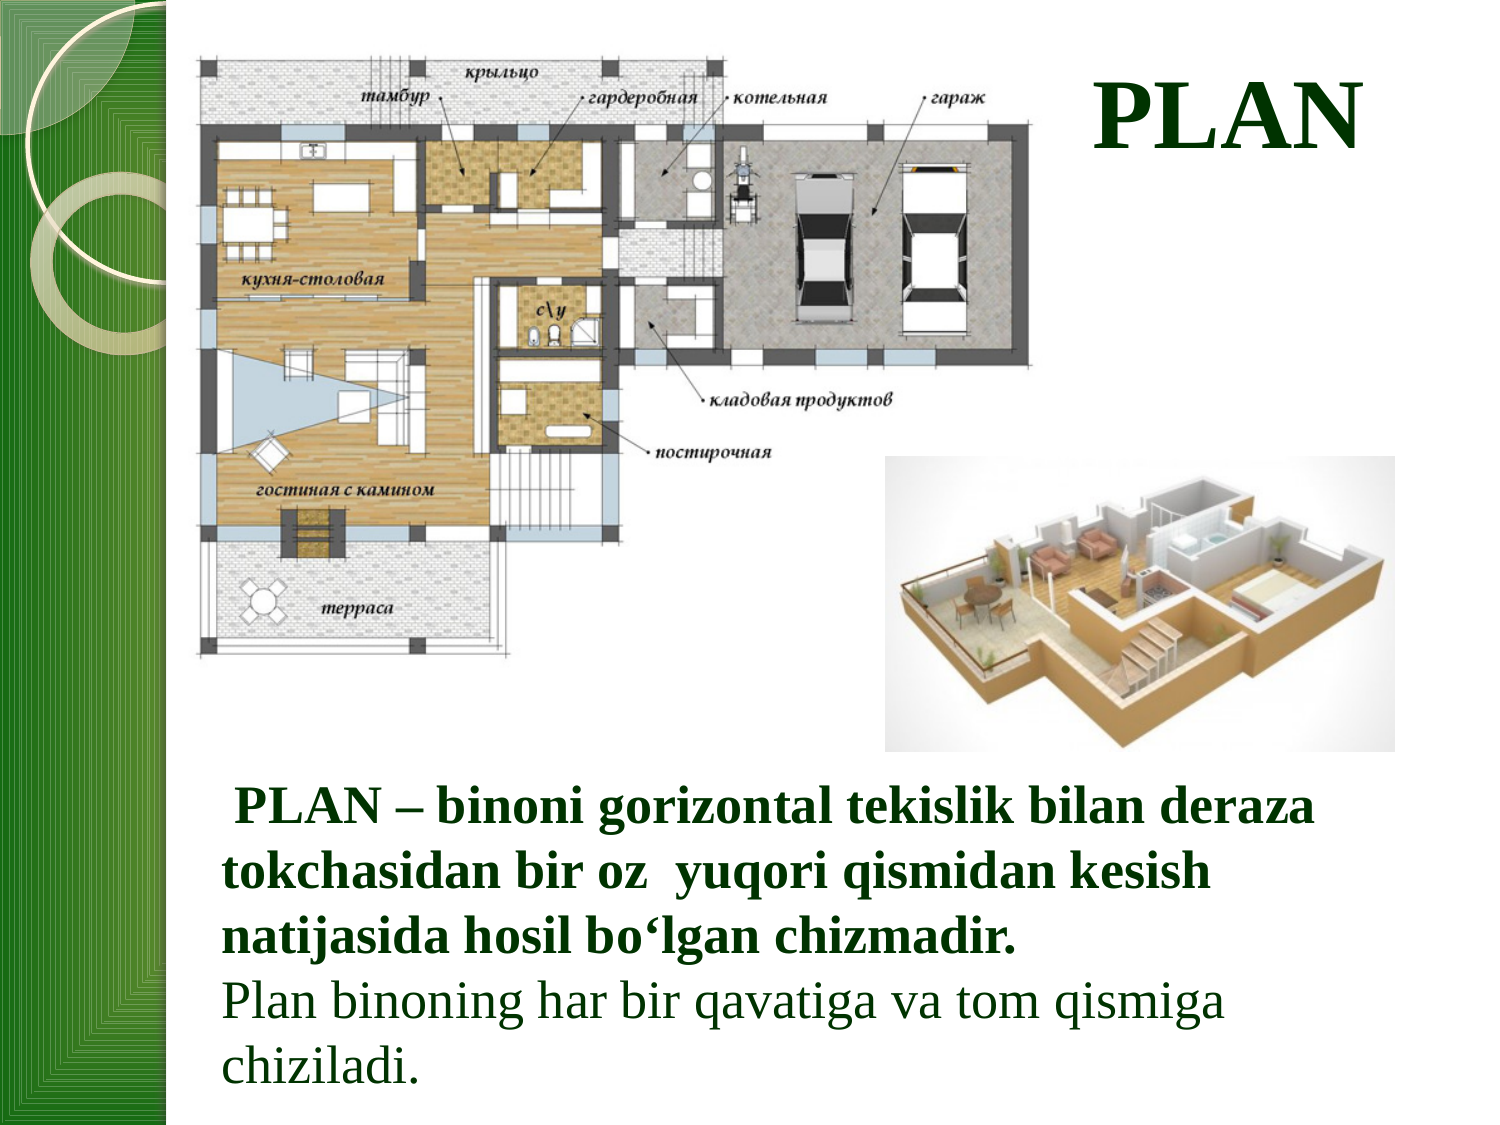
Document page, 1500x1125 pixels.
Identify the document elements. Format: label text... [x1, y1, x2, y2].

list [187, 34, 1044, 691]
title plan [1078, 44, 1465, 176]
picture [884, 456, 1395, 752]
list .PLAN – binoni gorizontal tekislik bilan deraza tokchasidan bir oz yuqori qismidan kesish natijasida hosil bo‘lgan chizmadir. Plan binoning har bir qavatiga va tom qismiga chiziladi. [199, 761, 1454, 1067]
